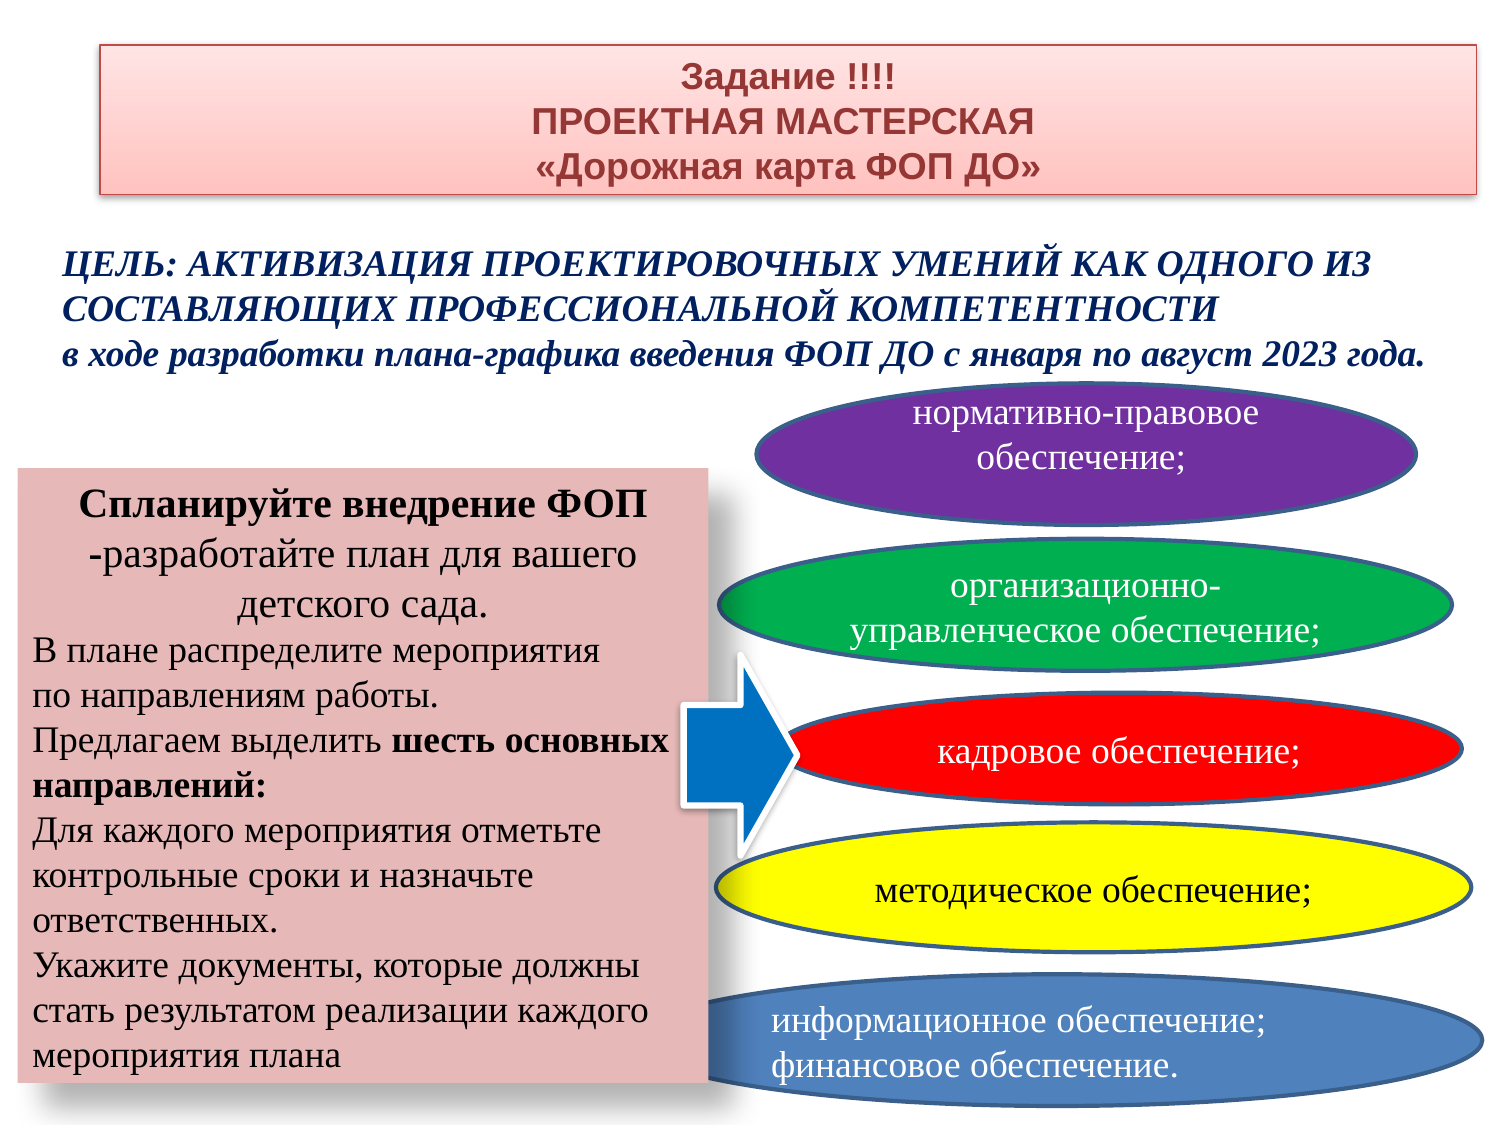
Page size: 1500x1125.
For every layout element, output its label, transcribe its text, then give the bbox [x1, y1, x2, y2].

text_box [680, 651, 801, 859]
text_box методическое обеспечение; [754, 820, 1474, 955]
text_box Задание !!!! ПРОЕКТНАЯ МАСТЕРСКАЯ «Дорожная карта ФОП ДО» [99, 44, 1477, 195]
text_box кадровое обеспечение; [790, 690, 1464, 807]
text_box Спланируйте внедрение ФОП -разработайте план для вашего детского сада. В плане распределите мероприятия по направлениям работы. Предлагаем выделить шесть основных направлений: Для каждого мероприятия отметьте контрольные сроки и назначьте ответственных. Укажите документы, которые должны стать результатом реализации каждого мероприятия плана [17, 468, 709, 1083]
text_box нормативно-правовое обеспечение; [754, 381, 1419, 528]
text_box информационное обеспечение; финансовое обеспечение. [754, 972, 1485, 1109]
text_box ЦЕЛЬ: АКТИВИЗАЦИЯ ПРОЕКТИРОВОЧНЫХ УМЕНИЙ КАК ОДНОГО ИЗ СОСТАВЛЯЮЩИХ ПРОФЕССИОНАЛЬНОЙ КОМПЕТЕНТНОСТИ в ходе разработки плана-графика введения ФОП ДО с января по август 2023 года. [47, 231, 1483, 382]
text_box организационно-управленческое обеспечение; [754, 536, 1455, 673]
